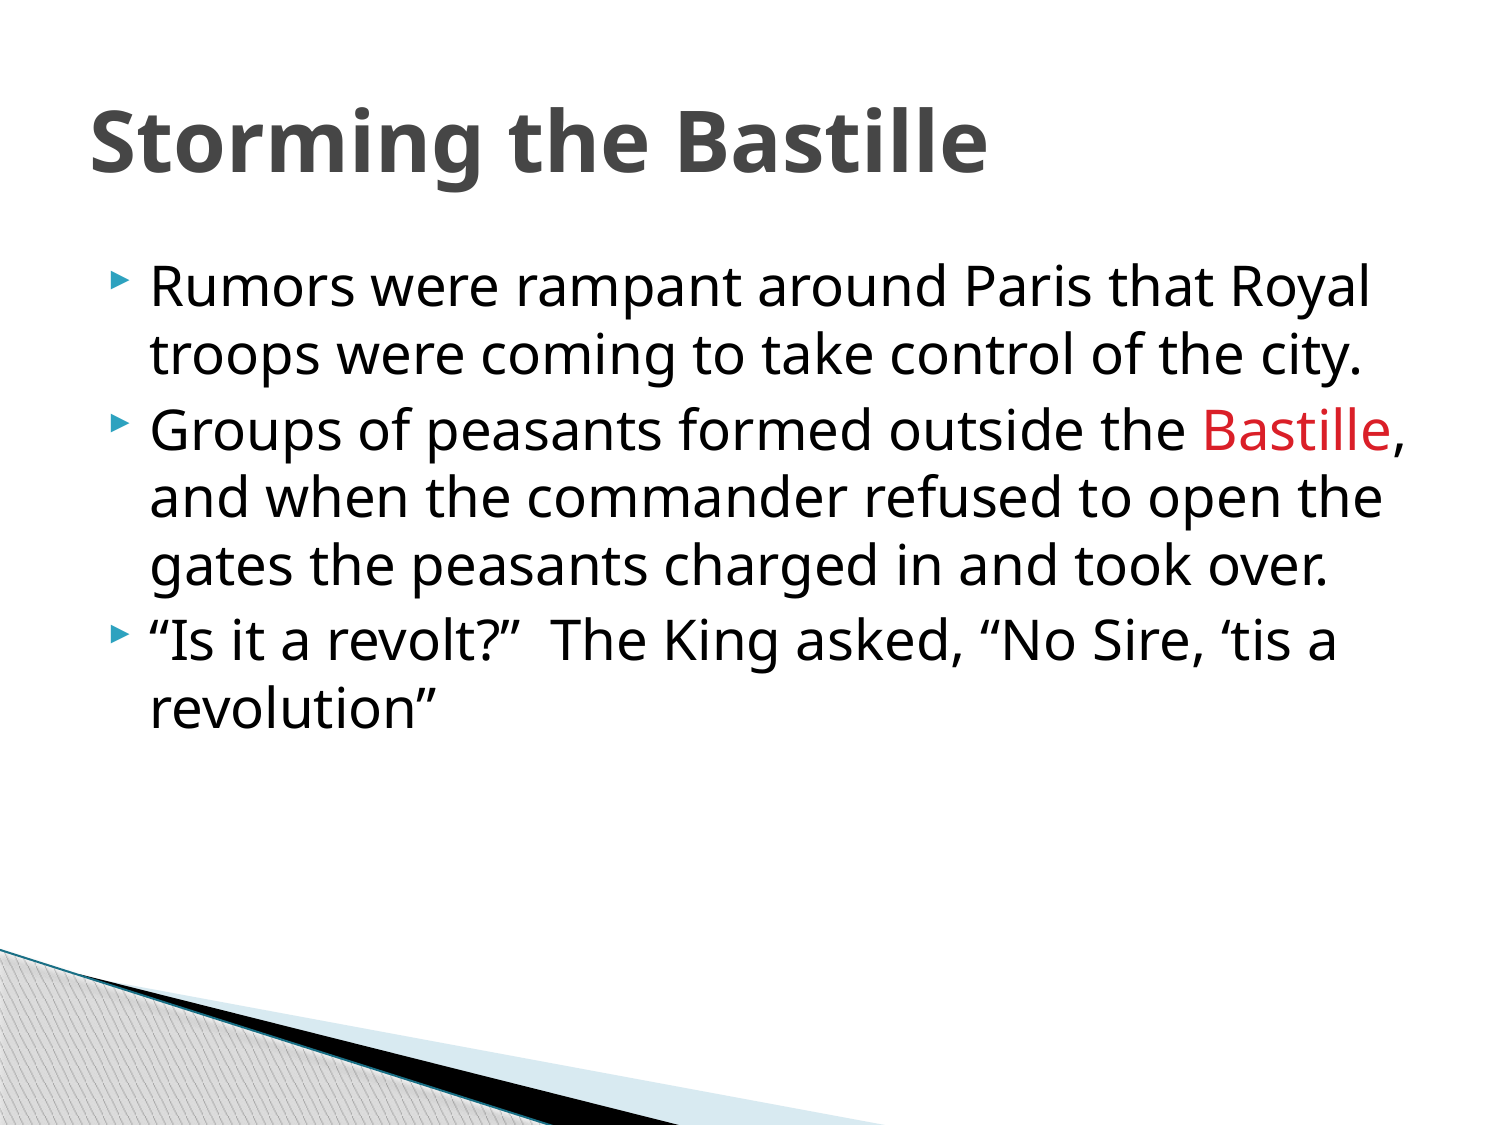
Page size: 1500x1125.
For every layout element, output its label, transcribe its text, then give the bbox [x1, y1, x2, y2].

list Rumors were rampant around Paris that Royal troops were coming to take control of the city. Groups of peasants formed outside the Bastille, and when the commander refused to open the gates the peasants charged in and took over. “Is it a revolt?” The King asked, “No Sire, ‘tis a revolution” [75, 243, 1425, 986]
title Storming the Bastille [75, 45, 1425, 233]
